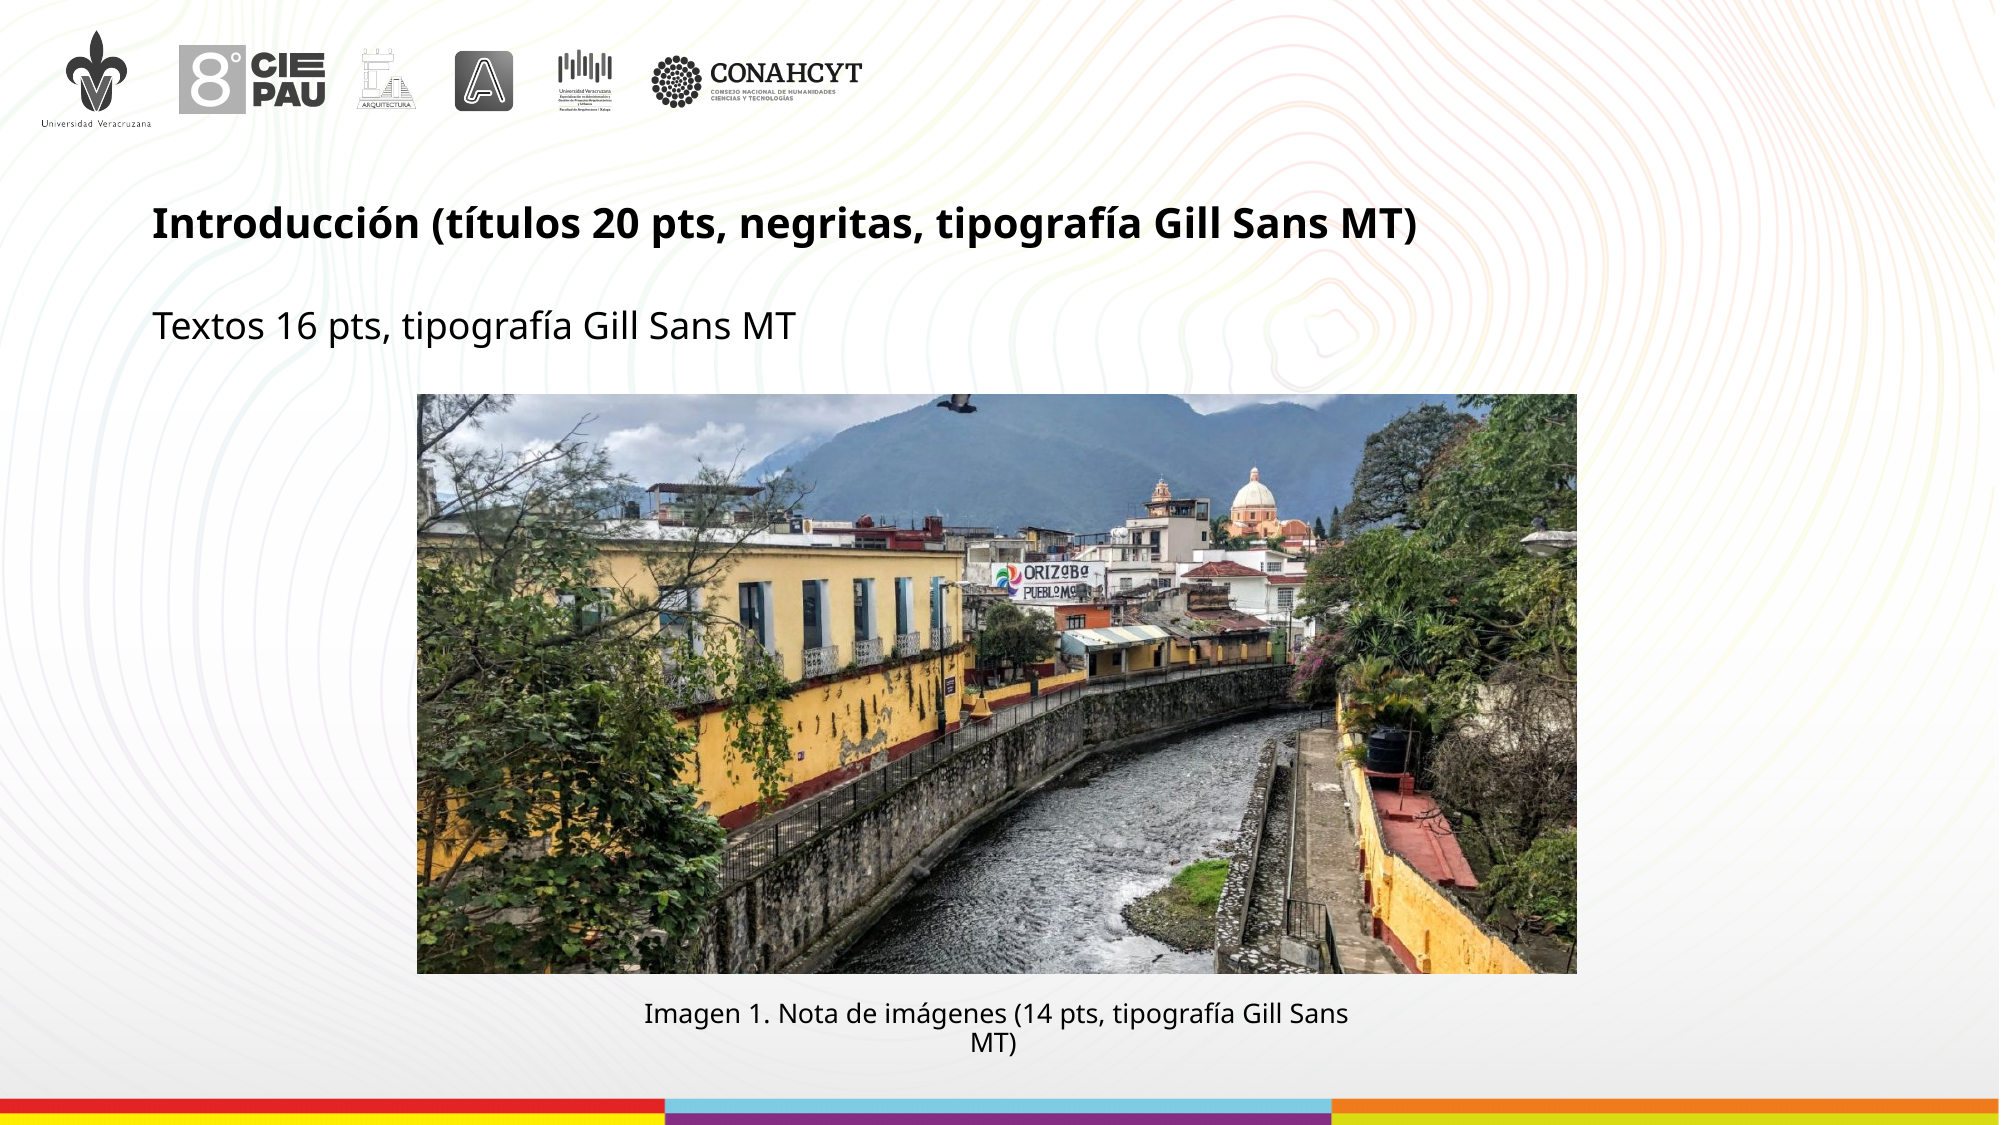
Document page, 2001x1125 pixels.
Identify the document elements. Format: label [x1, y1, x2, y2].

text_box [0, 0, 1999, 1125]
picture [417, 394, 1577, 974]
